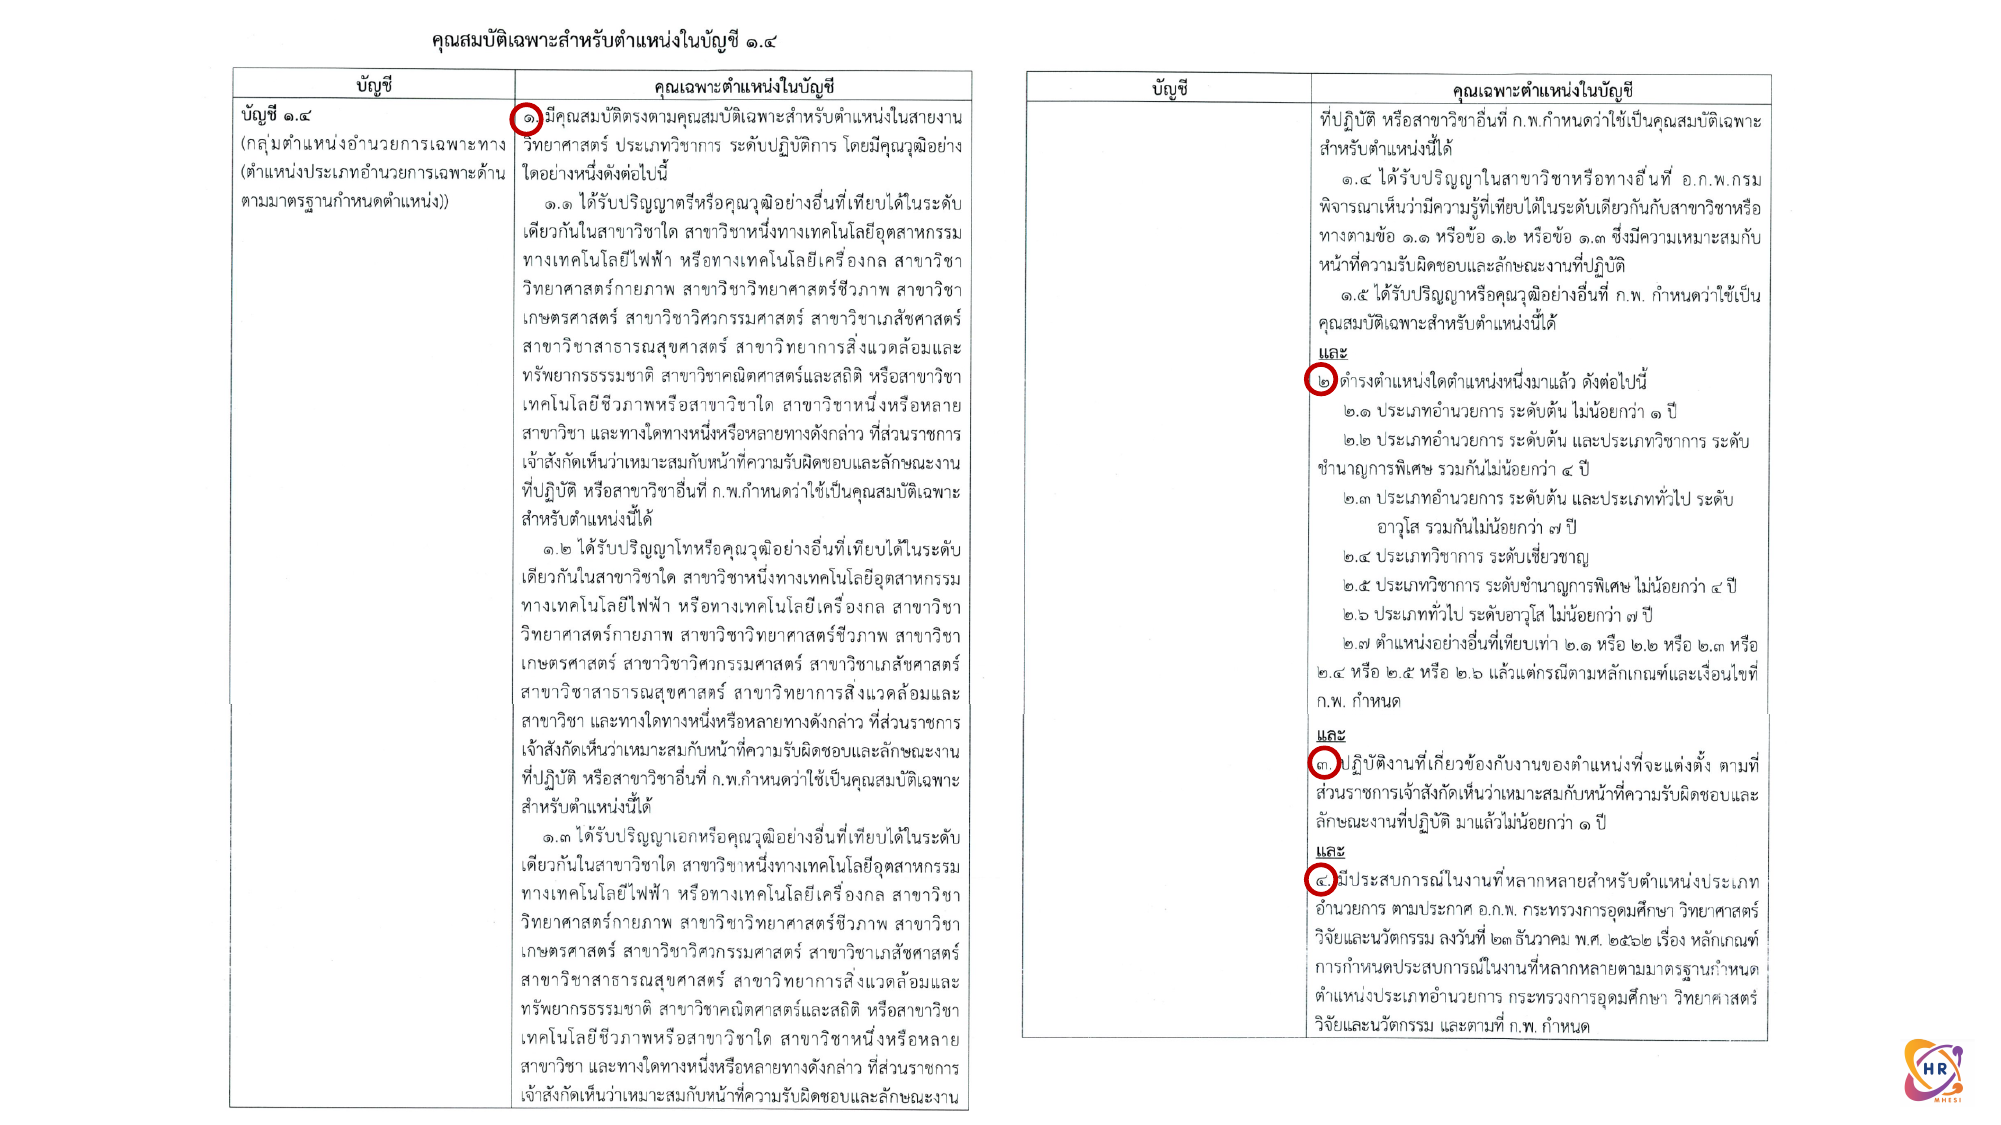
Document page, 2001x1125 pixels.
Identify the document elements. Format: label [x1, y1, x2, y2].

picture [1900, 1038, 1975, 1107]
text_box [999, 52, 1801, 1060]
text_box [198, 18, 1001, 1125]
